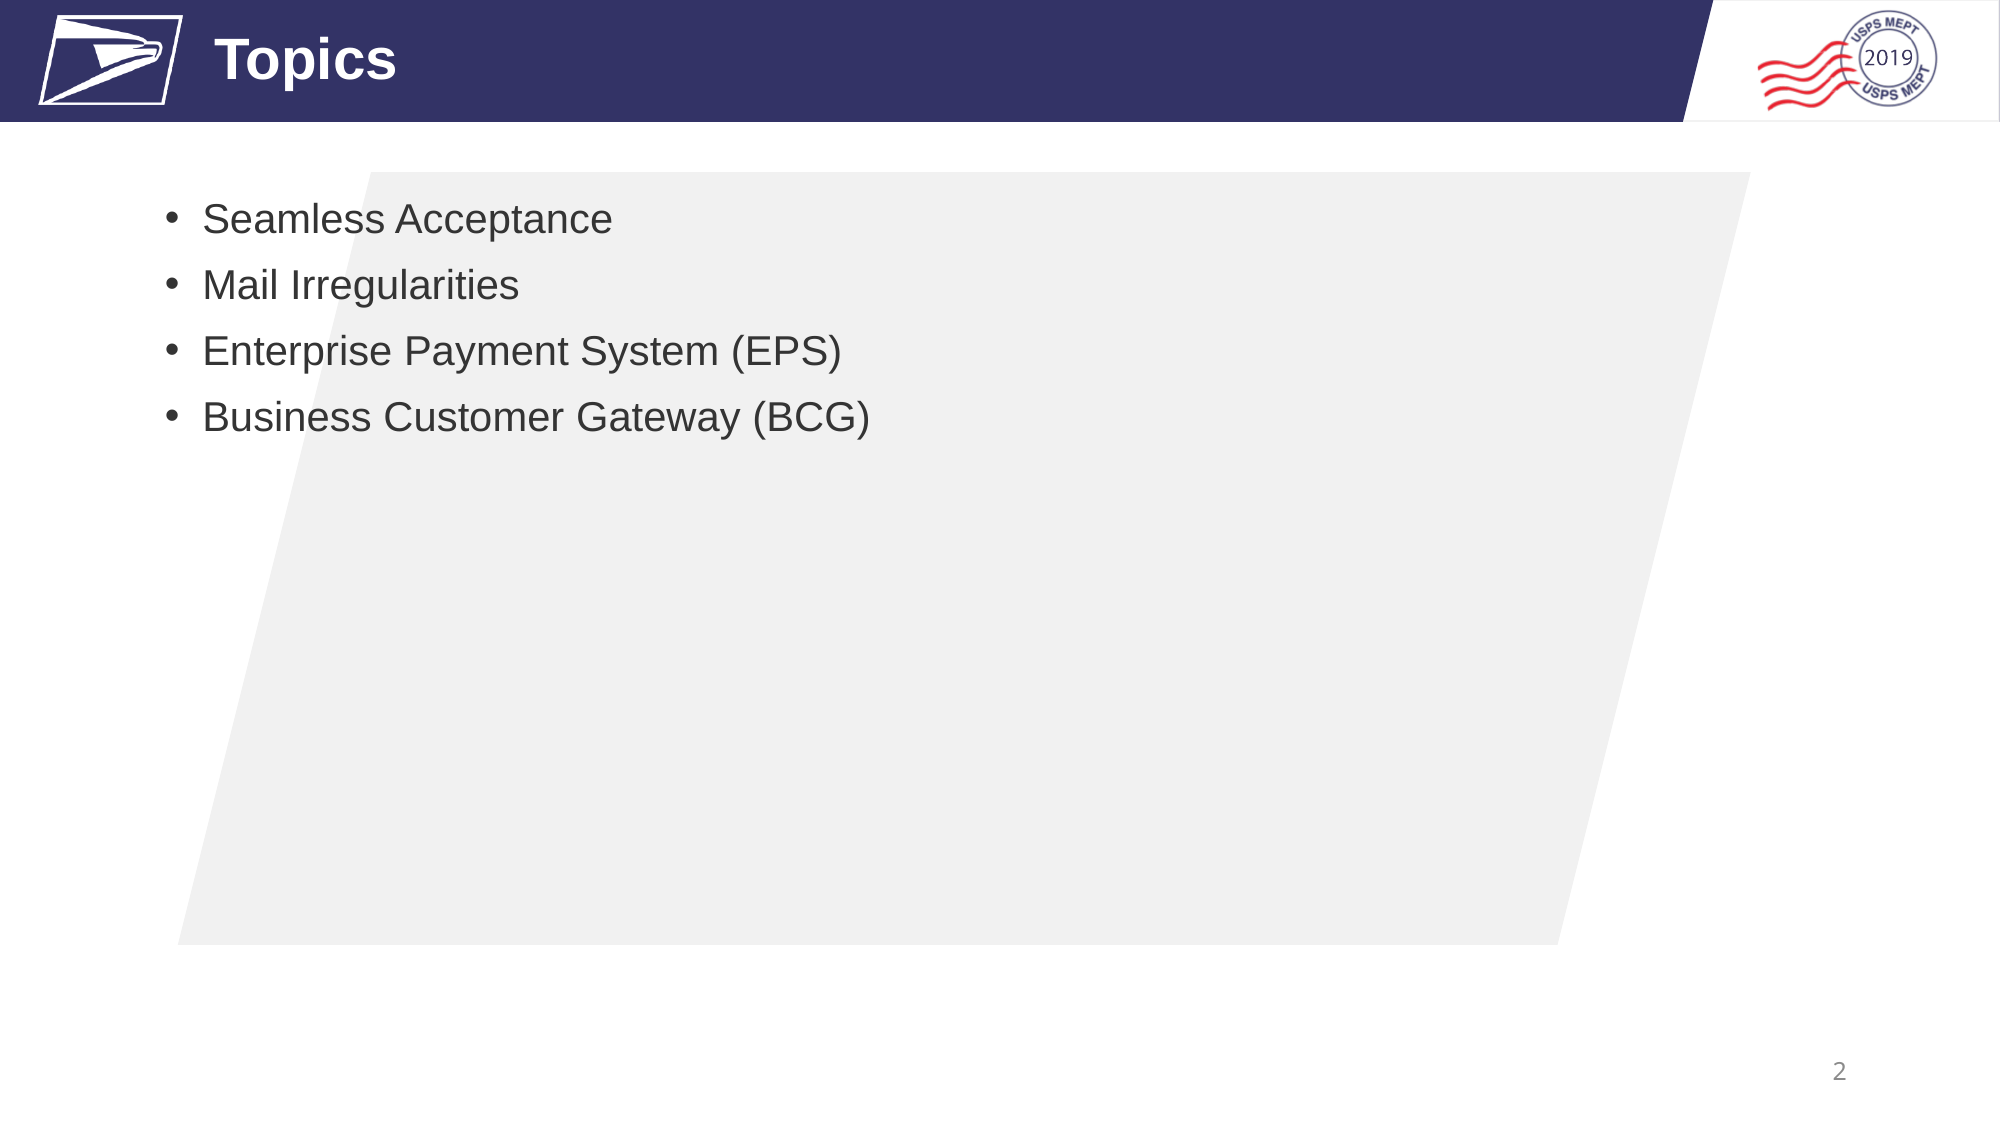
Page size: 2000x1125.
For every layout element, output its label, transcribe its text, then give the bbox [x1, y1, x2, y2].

slide_number 2 [1800, 1042, 1862, 1103]
text_box Topics [199, 0, 2000, 121]
picture [38, 15, 183, 105]
list Seamless Acceptance Mail Irregularities Enterprise Payment System (EPS) Business Customer Gateway (BCG) [149, 190, 1800, 1103]
picture [1749, 121, 1952, 125]
